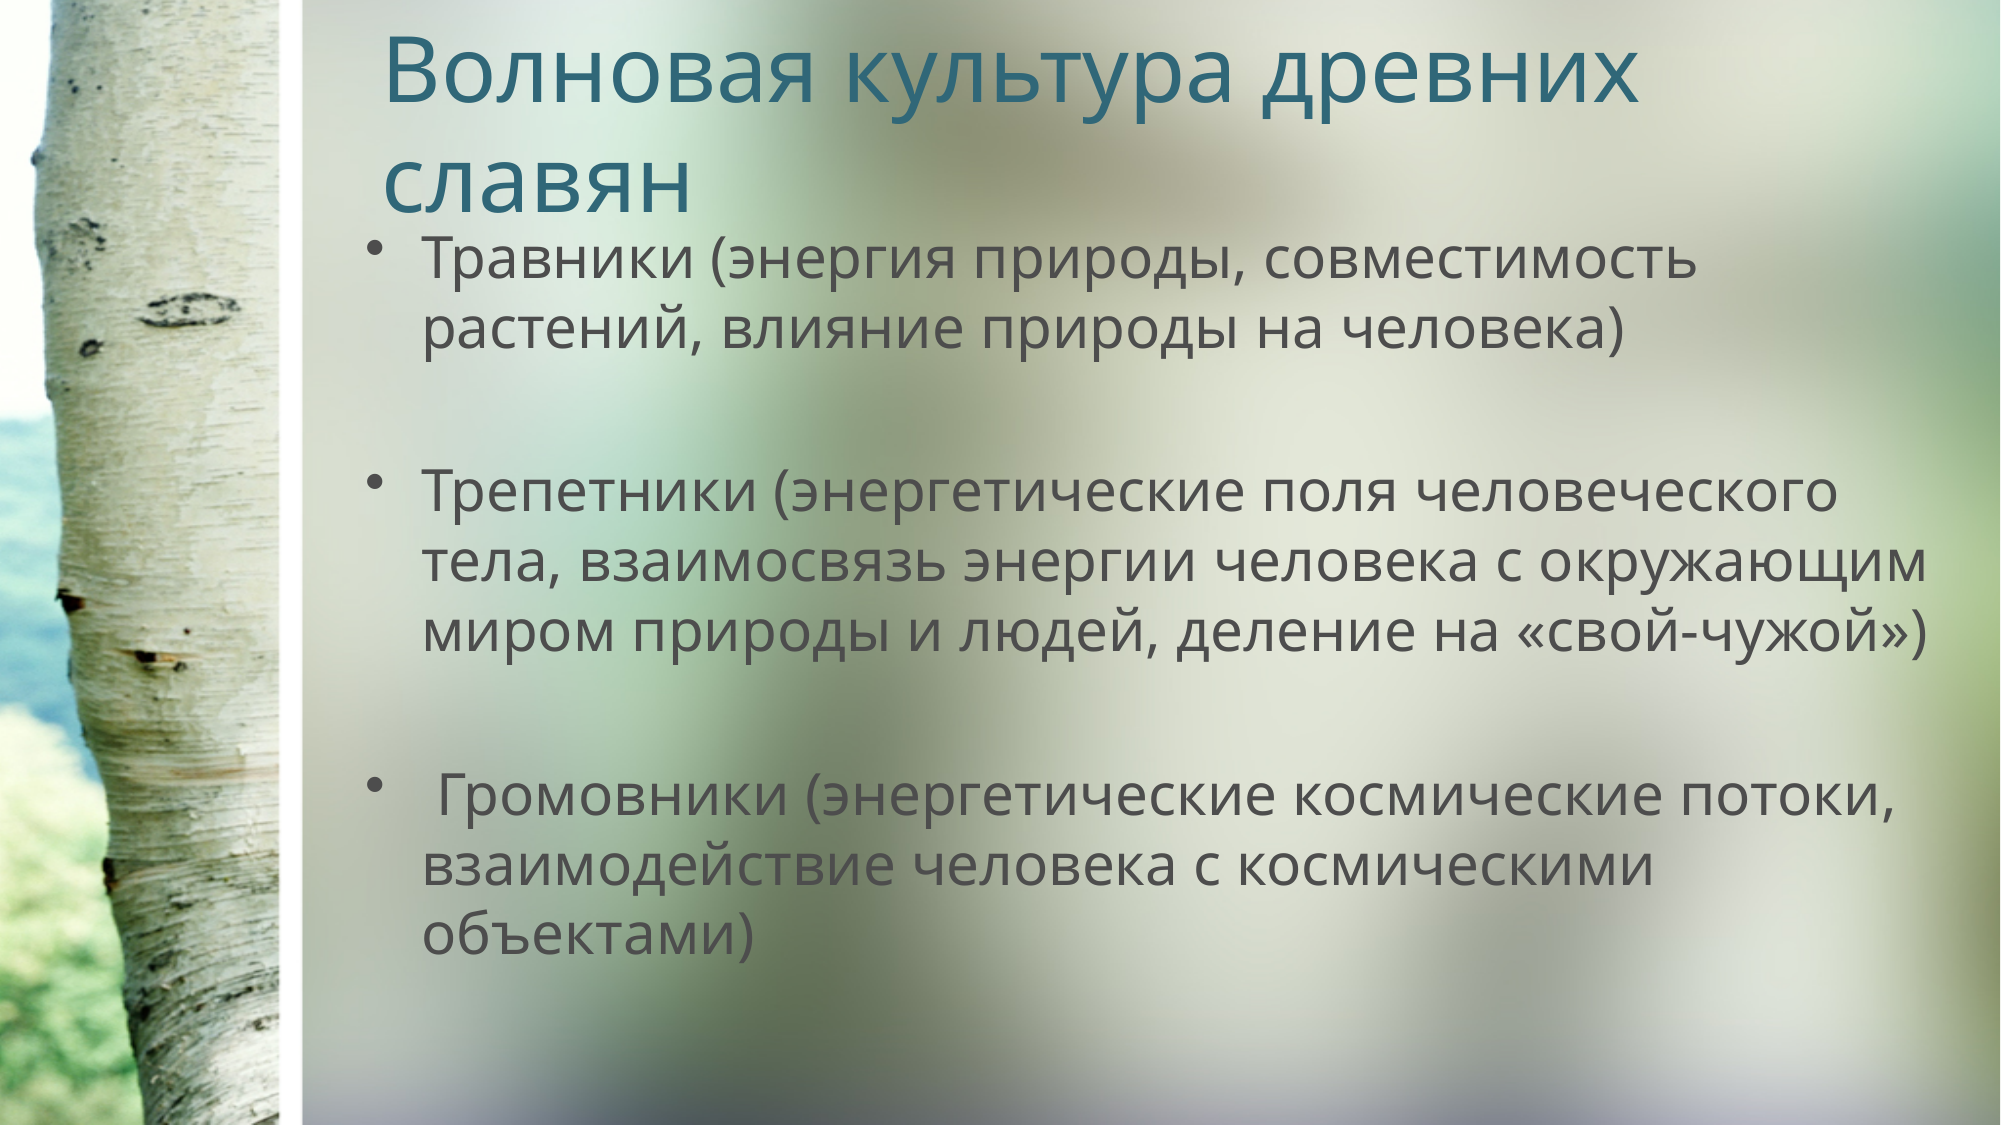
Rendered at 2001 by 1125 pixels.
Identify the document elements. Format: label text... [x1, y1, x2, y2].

title Волновая культура древних славян [366, 62, 1967, 180]
list Травники (энергия природы, совместимость растений, влияние природы на человека) Трепетники (энергетические поля человеческого тела, взаимосвязь энергии человека с окружающим миром природы и людей, деление на «свой-чужой») Громовники (энергетические космические потоки, взаимодействие человека с космическими объектами) [350, 212, 1950, 1000]
picture [0, 0, 2001, 1125]
